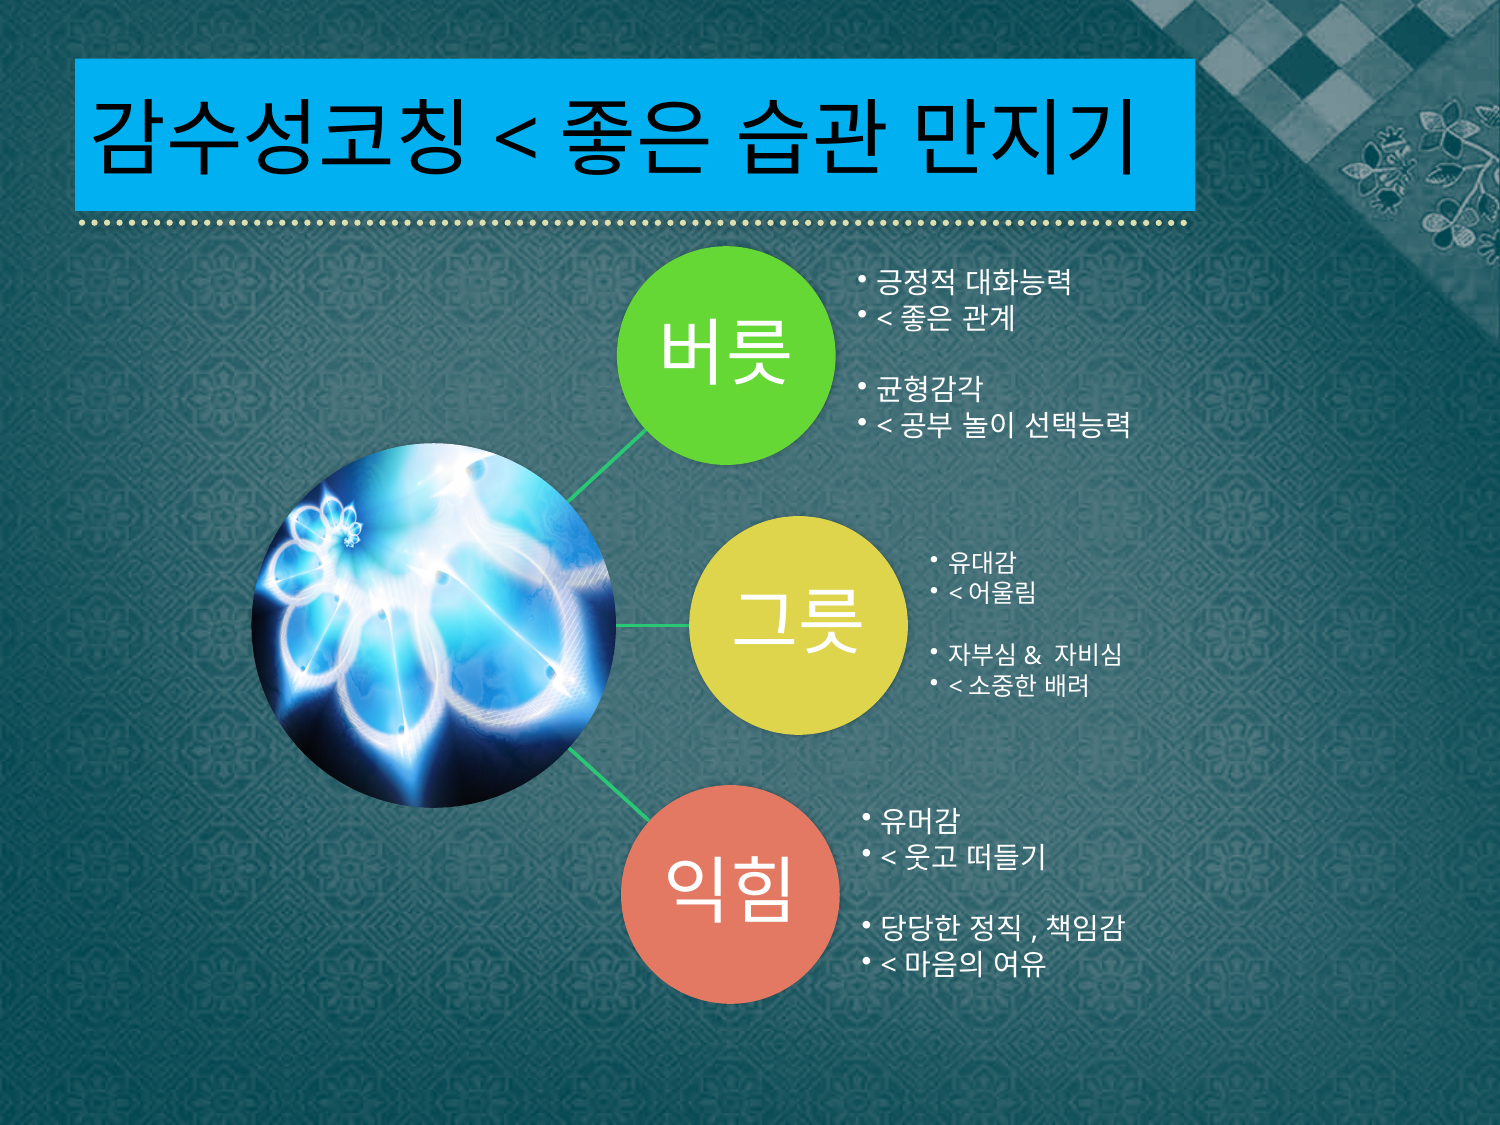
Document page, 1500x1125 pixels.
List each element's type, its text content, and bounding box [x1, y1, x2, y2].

title 감수성코칭<좋은 습관 만지기 [75, 58, 1196, 211]
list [79, 246, 1430, 1006]
